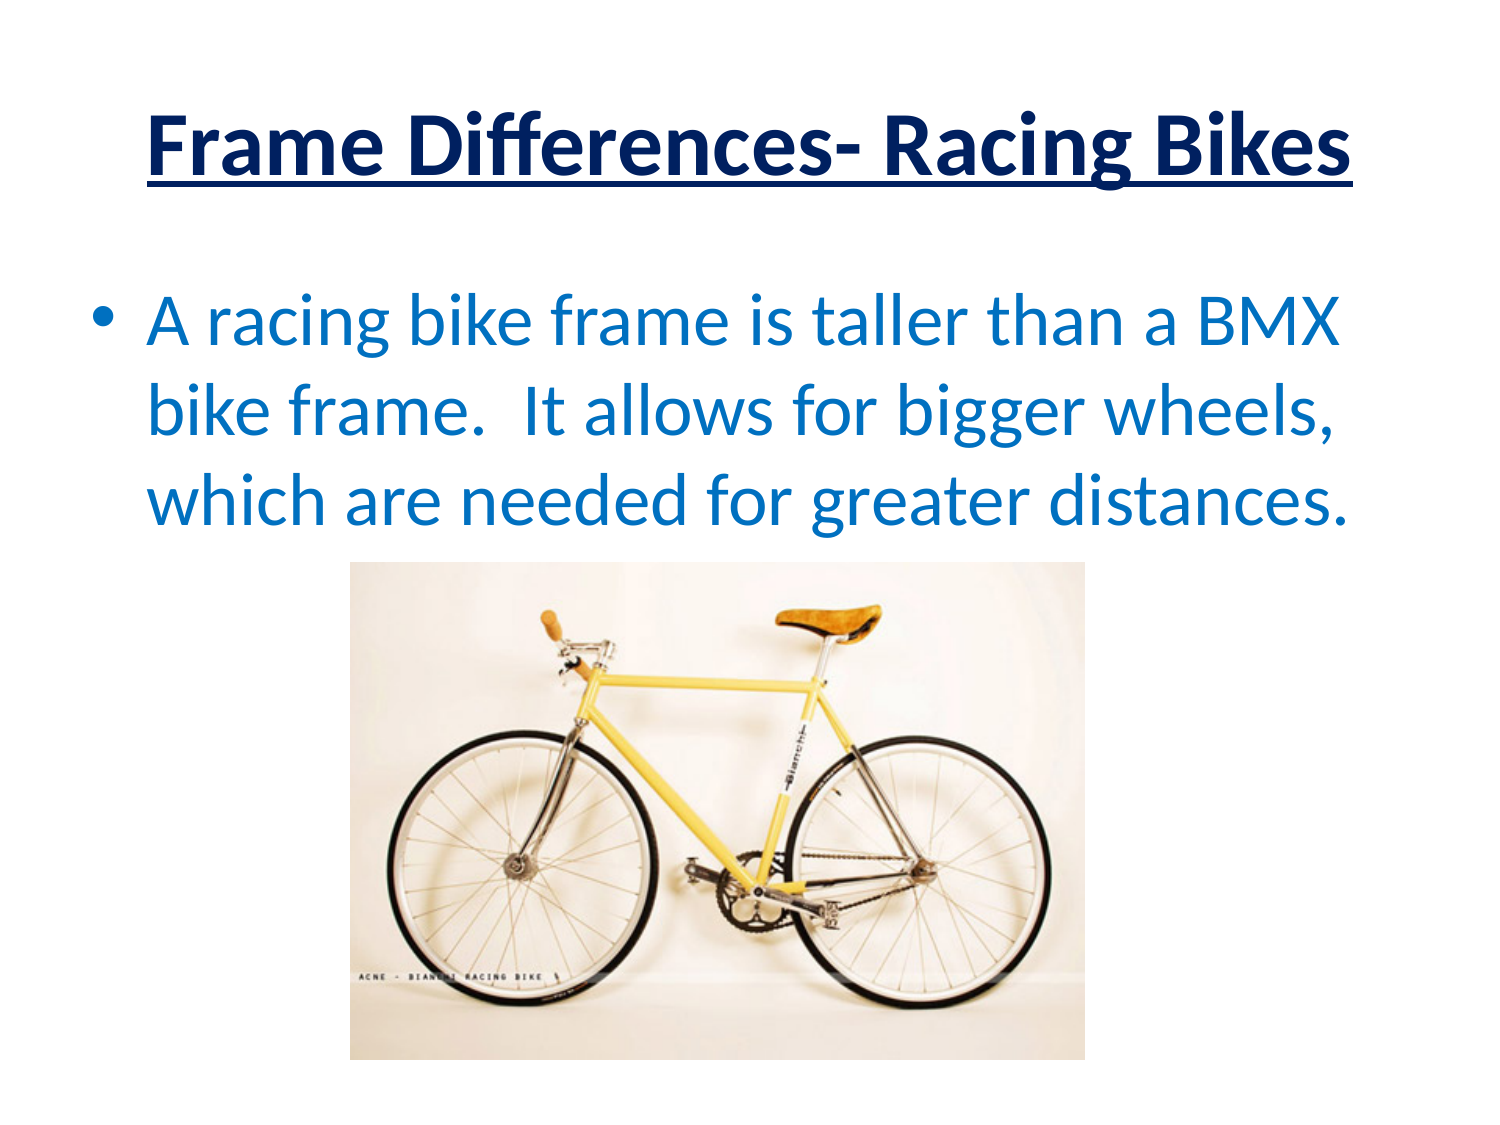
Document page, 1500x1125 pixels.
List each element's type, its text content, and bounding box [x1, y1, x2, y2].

picture [349, 562, 1085, 1060]
list A racing bike frame is taller than a BMX bike frame. It allows for bigger wheels, which are needed for greater distances. [75, 262, 1425, 1005]
title Frame Differences- Racing Bikes [75, 45, 1425, 233]
